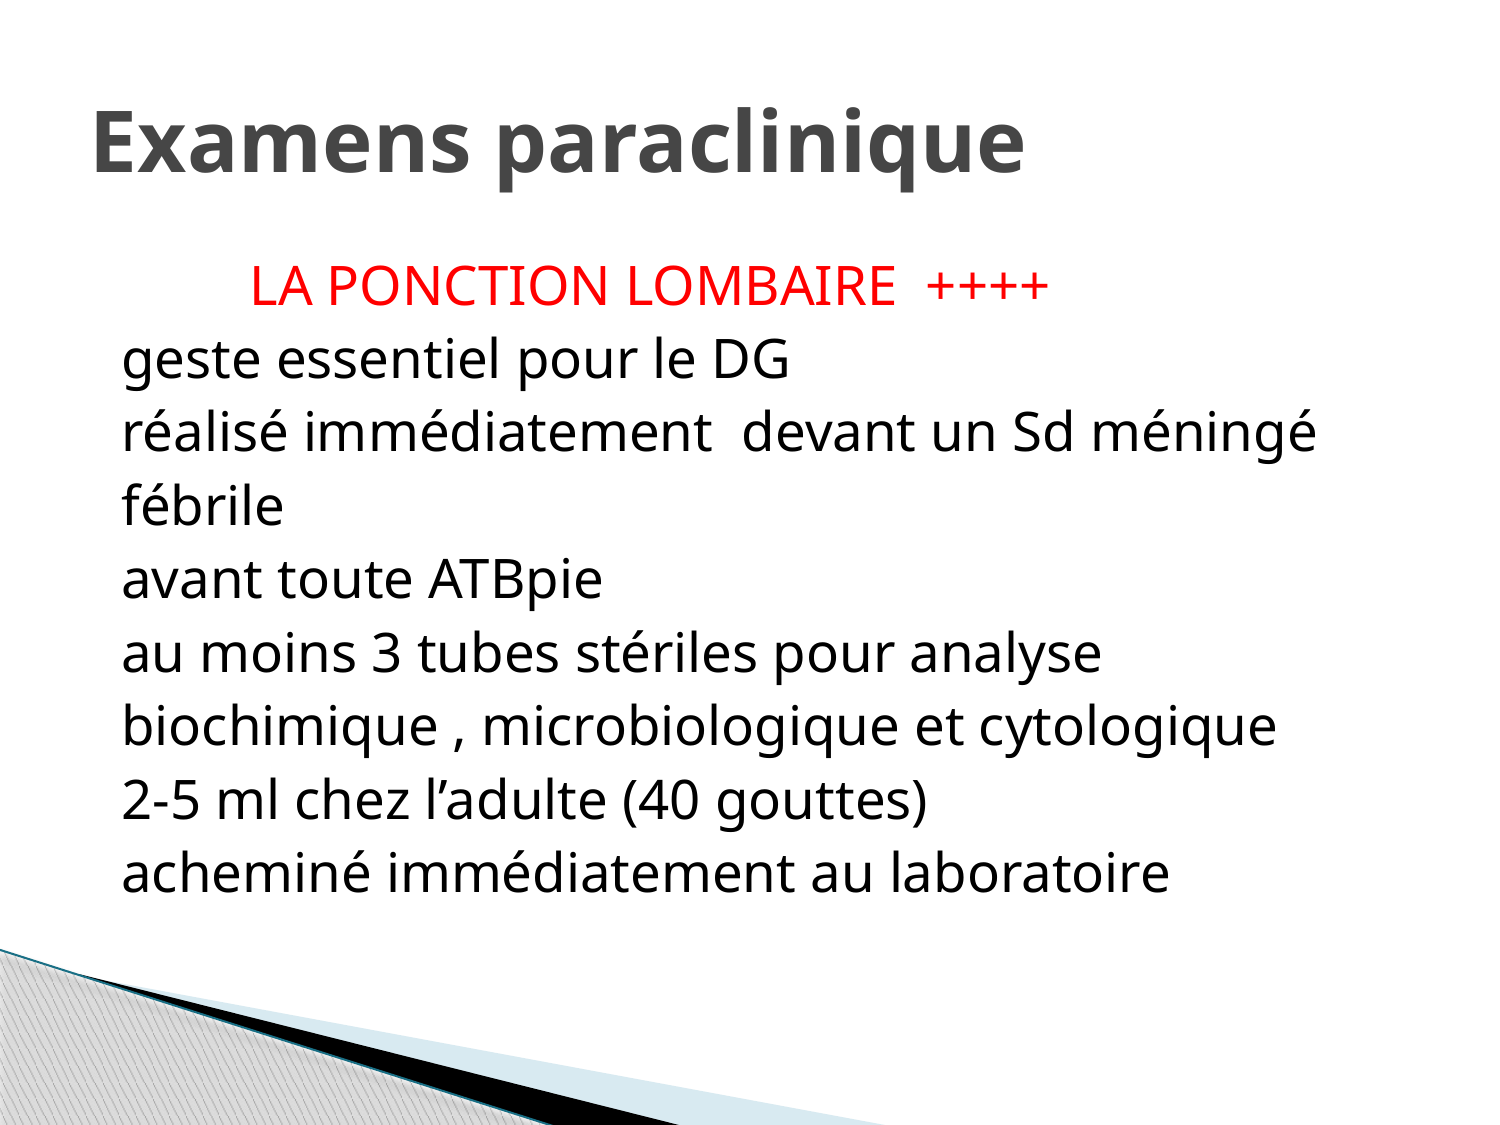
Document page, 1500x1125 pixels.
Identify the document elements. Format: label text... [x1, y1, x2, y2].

title Examens paraclinique [75, 45, 1425, 233]
list LA PONCTION LOMBAIRE ++++ geste essentiel pour le DG réalisé immédiatement devant un Sd méningé fébrile avant toute ATBpie au moins 3 tubes stériles pour analyse biochimique , microbiologique et cytologique 2-5 ml chez l’adulte (40 gouttes) acheminé immédiatement au laboratoire [75, 243, 1425, 986]
